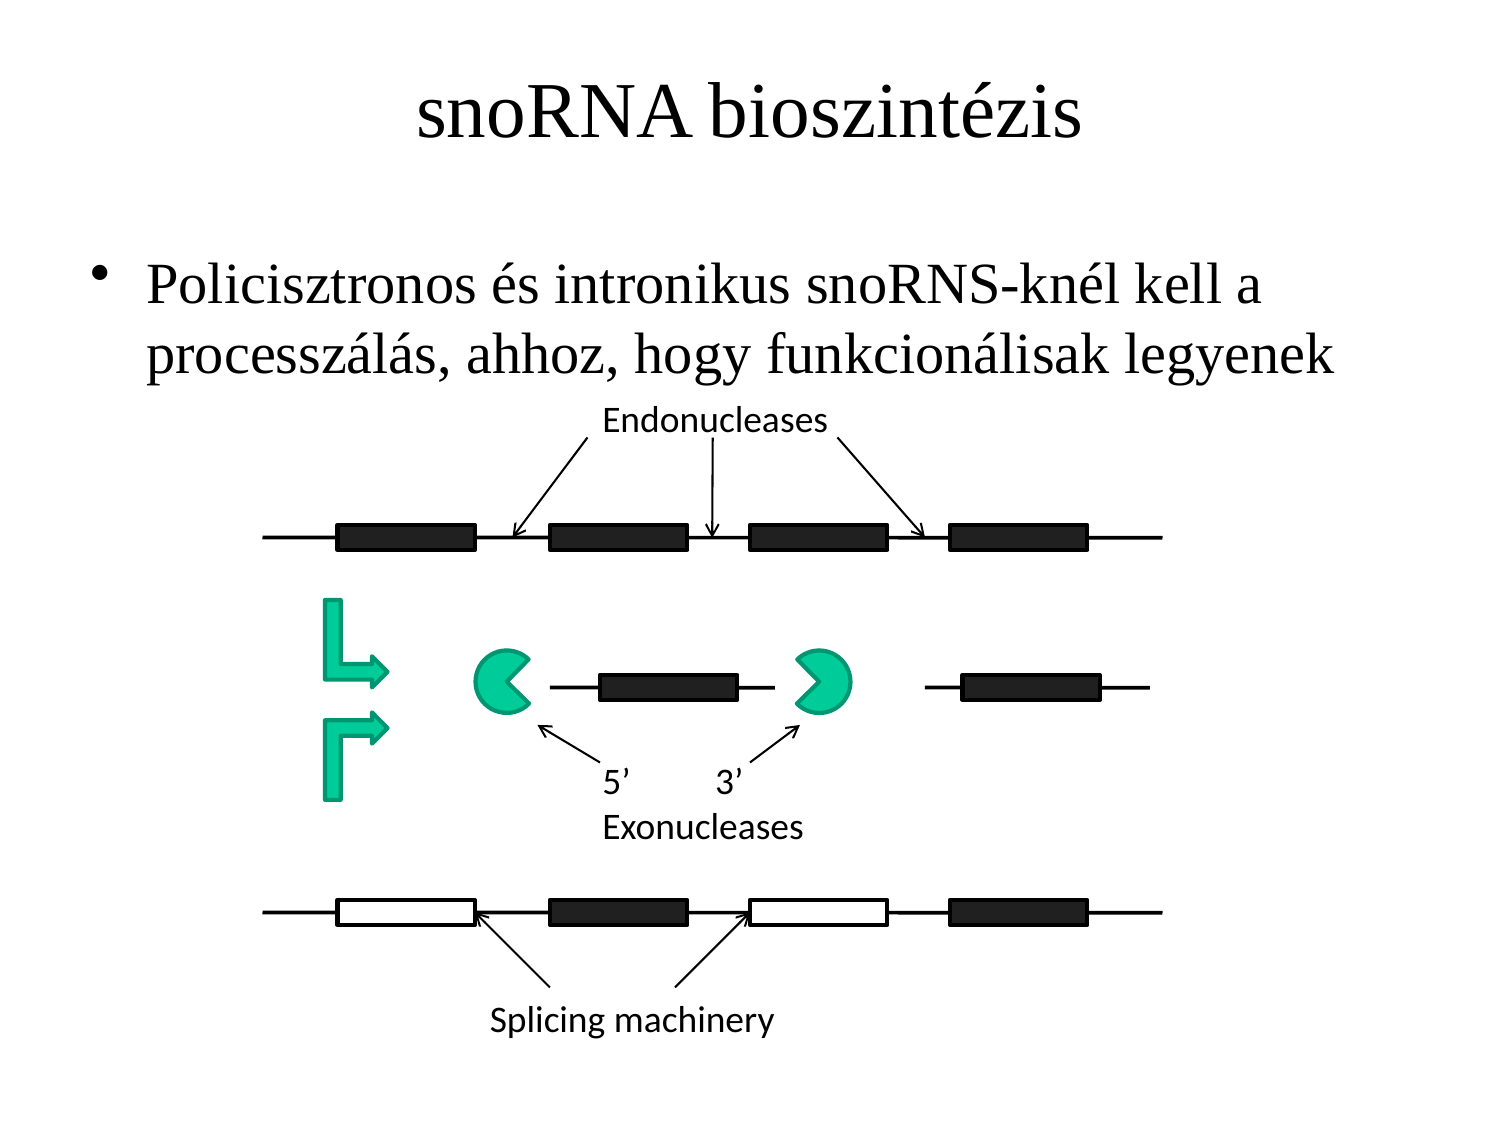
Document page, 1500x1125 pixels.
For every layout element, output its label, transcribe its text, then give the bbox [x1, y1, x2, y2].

text_box Splicing machinery [474, 987, 800, 1093]
text_box [960, 697, 1102, 702]
text_box [548, 898, 689, 910]
text_box [335, 922, 469, 927]
text_box [322, 710, 390, 802]
text_box 5’ 3’ Exonucleases [587, 749, 850, 855]
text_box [474, 912, 551, 988]
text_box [830, 443, 932, 532]
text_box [749, 724, 801, 763]
list Policisztronos és intronikus snoRNS-knél kell a processzálás, ahhoz, hogy funkcionálisak legyenek [75, 237, 1425, 1005]
text_box [948, 523, 1089, 535]
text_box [499, 449, 601, 526]
text_box [473, 648, 532, 716]
text_box [335, 523, 477, 535]
text_box [335, 898, 477, 910]
text_box [335, 547, 477, 552]
text_box [748, 523, 825, 535]
text_box [598, 697, 739, 702]
text_box [748, 547, 889, 552]
text_box Endonucleases [587, 387, 850, 448]
text_box [948, 922, 1089, 927]
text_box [537, 724, 601, 763]
text_box [748, 898, 889, 910]
title snoRNA bioszintézis [24, 12, 1475, 200]
text_box [794, 648, 853, 716]
text_box [597, 523, 689, 535]
text_box [948, 547, 1089, 552]
text_box [960, 673, 1102, 685]
text_box [948, 898, 1089, 910]
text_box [674, 912, 751, 988]
text_box [554, 922, 669, 927]
text_box [598, 673, 739, 685]
text_box [754, 922, 889, 927]
text_box [322, 597, 390, 690]
text_box [548, 547, 689, 552]
